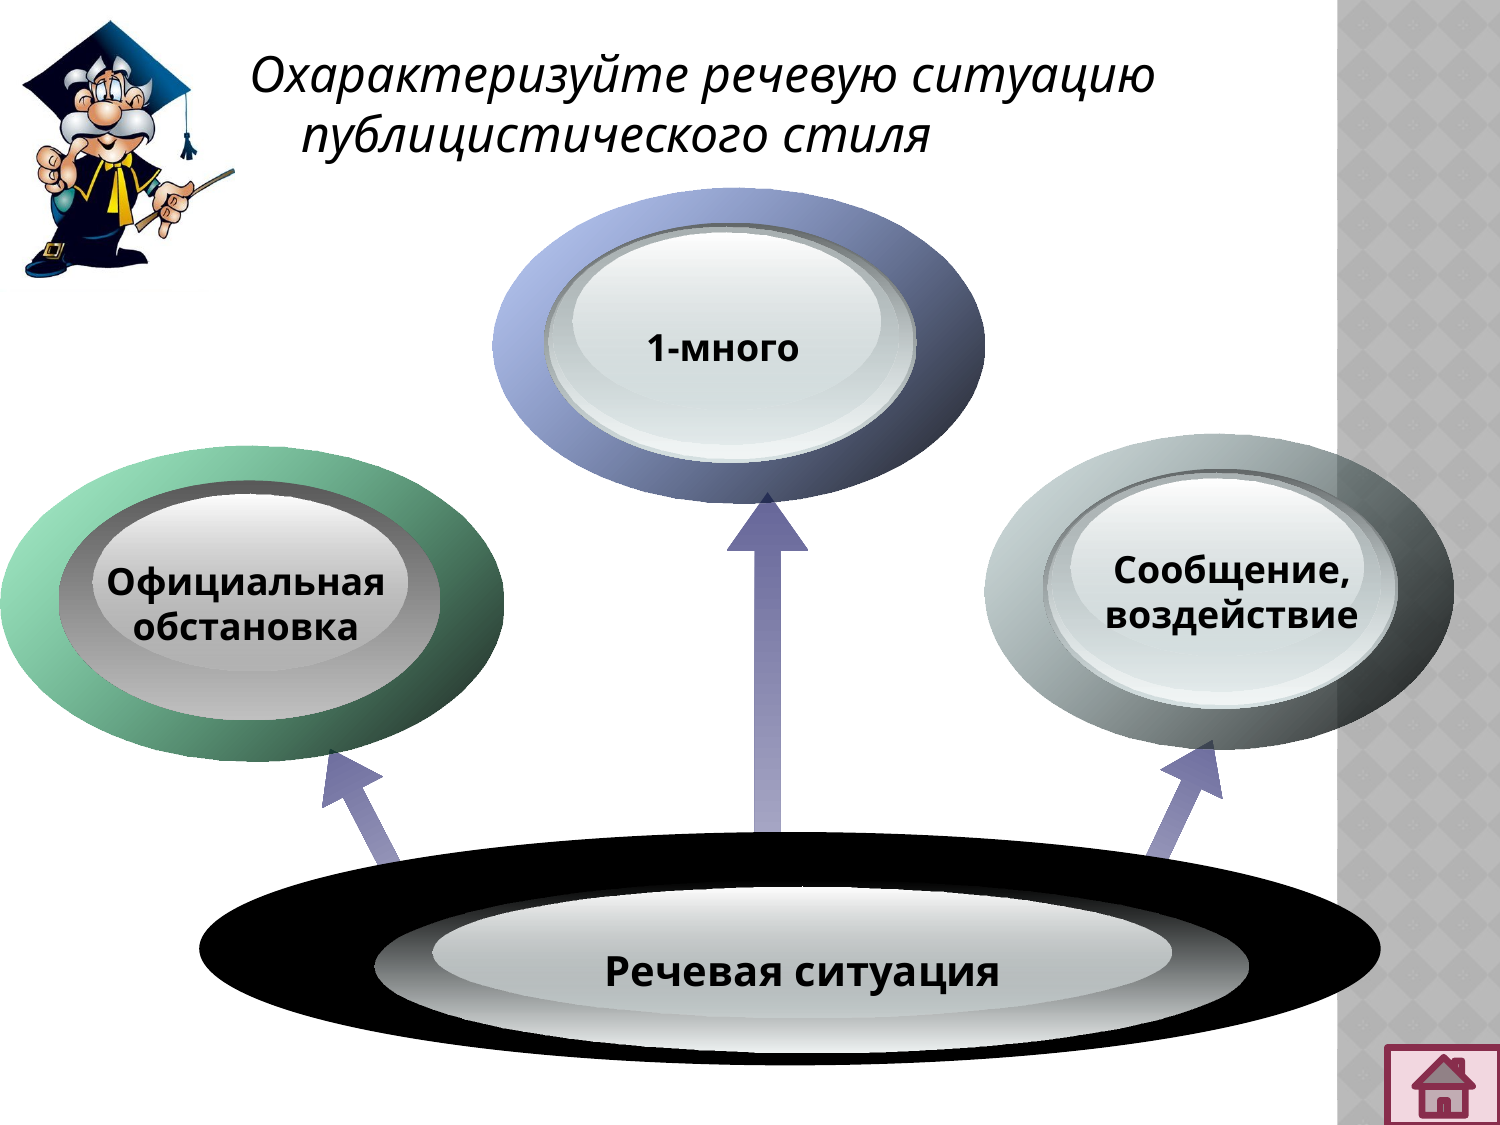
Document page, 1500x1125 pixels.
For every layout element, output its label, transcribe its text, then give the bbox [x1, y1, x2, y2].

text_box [491, 186, 985, 505]
text_box Охарактеризуйте речевую ситуацию публицистического стиля [239, 35, 1500, 170]
picture [0, 0, 235, 293]
text_box [1158, 760, 1223, 829]
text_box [0, 444, 505, 763]
text_box [1384, 1044, 1500, 1125]
text_box [726, 514, 809, 829]
text_box [322, 772, 384, 829]
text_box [198, 831, 1382, 1066]
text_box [983, 433, 1454, 751]
